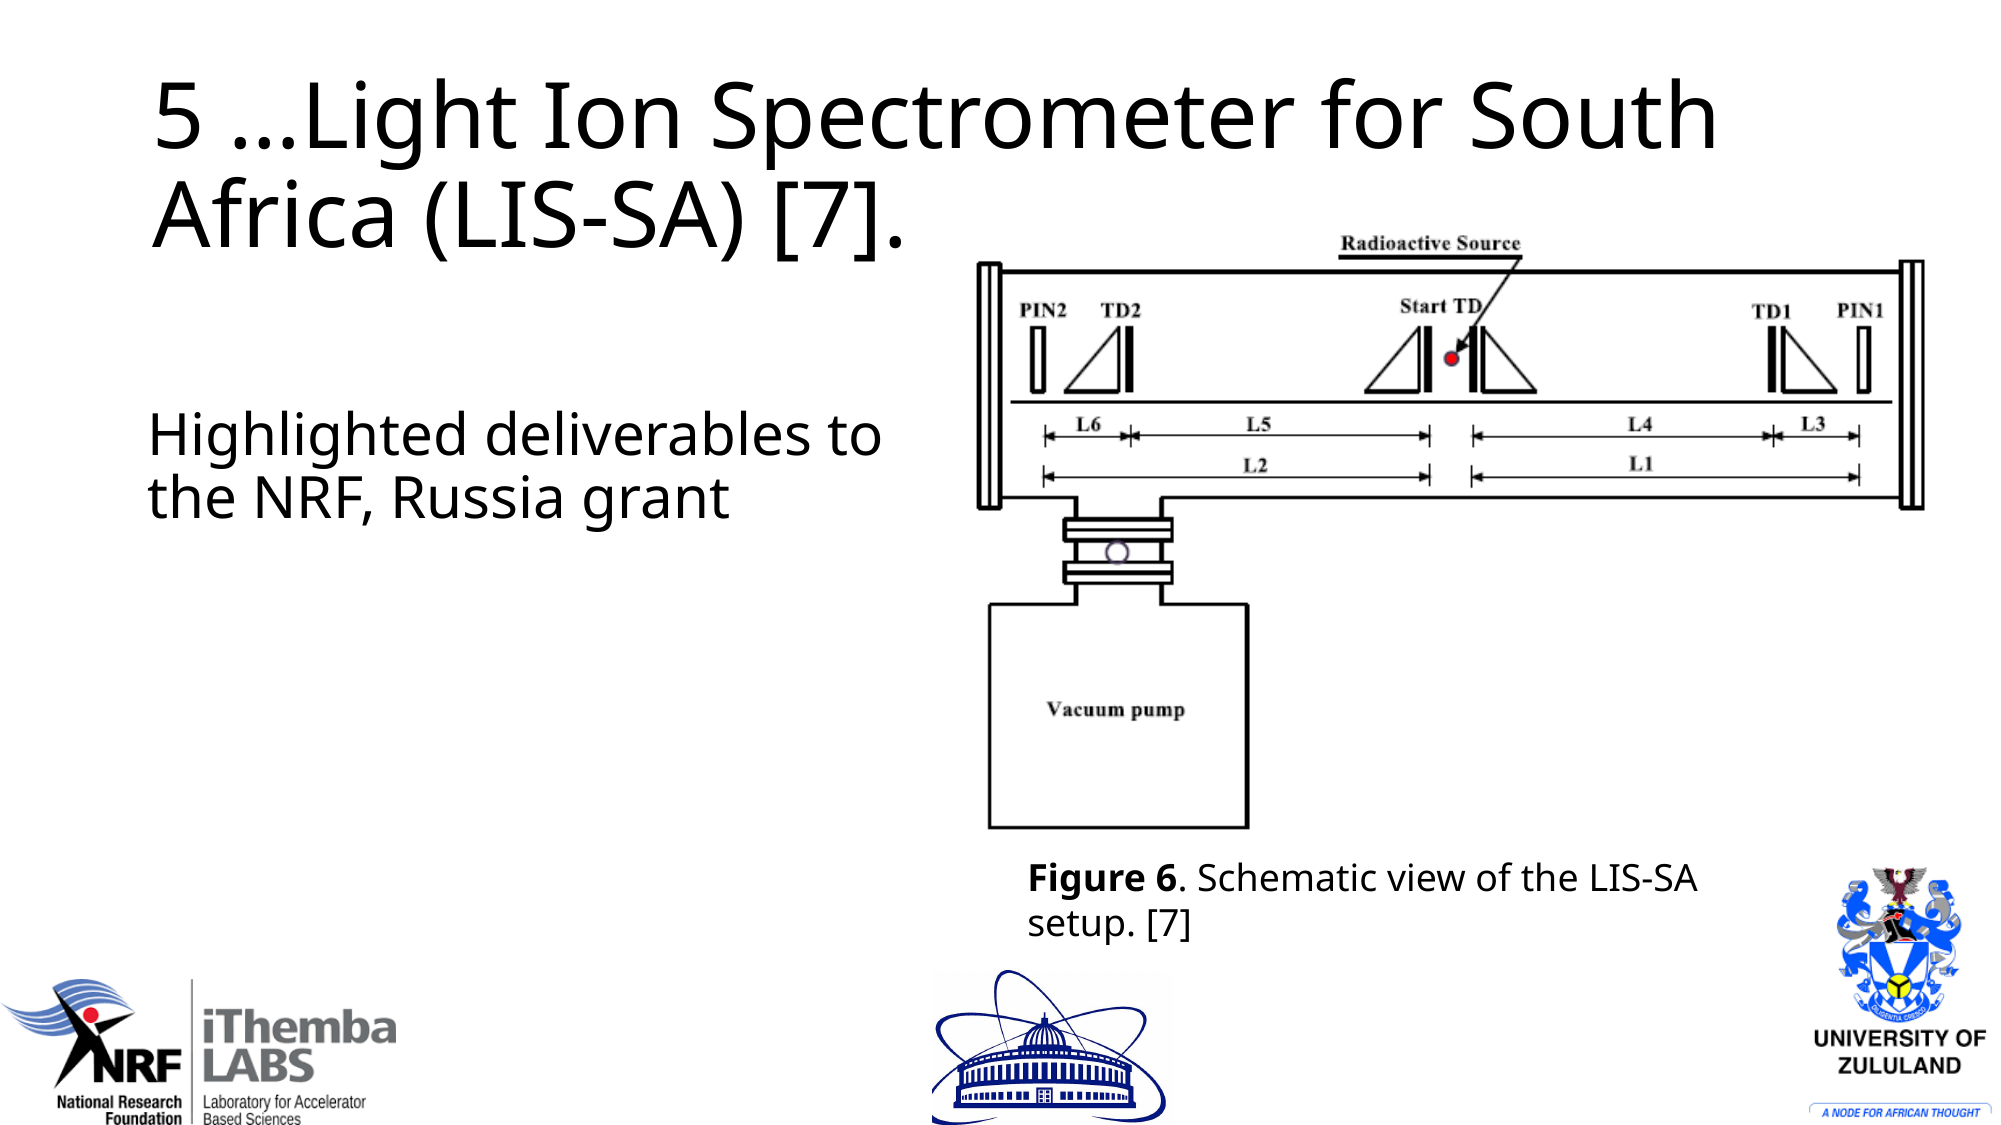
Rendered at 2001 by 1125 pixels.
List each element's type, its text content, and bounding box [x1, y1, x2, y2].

picture [0, 979, 396, 1125]
picture [956, 226, 1941, 836]
list Highlighted deliverables to the NRF, Russia grant [132, 397, 910, 649]
picture [1801, 864, 2000, 1125]
picture [932, 970, 1174, 1125]
title 5 …Light Ion Spectrometer for South Africa (LIS-SA) [7]. [137, 59, 1863, 278]
text_box Figure 6. Schematic view of the LIS-SA setup. [7] [1012, 846, 1821, 952]
